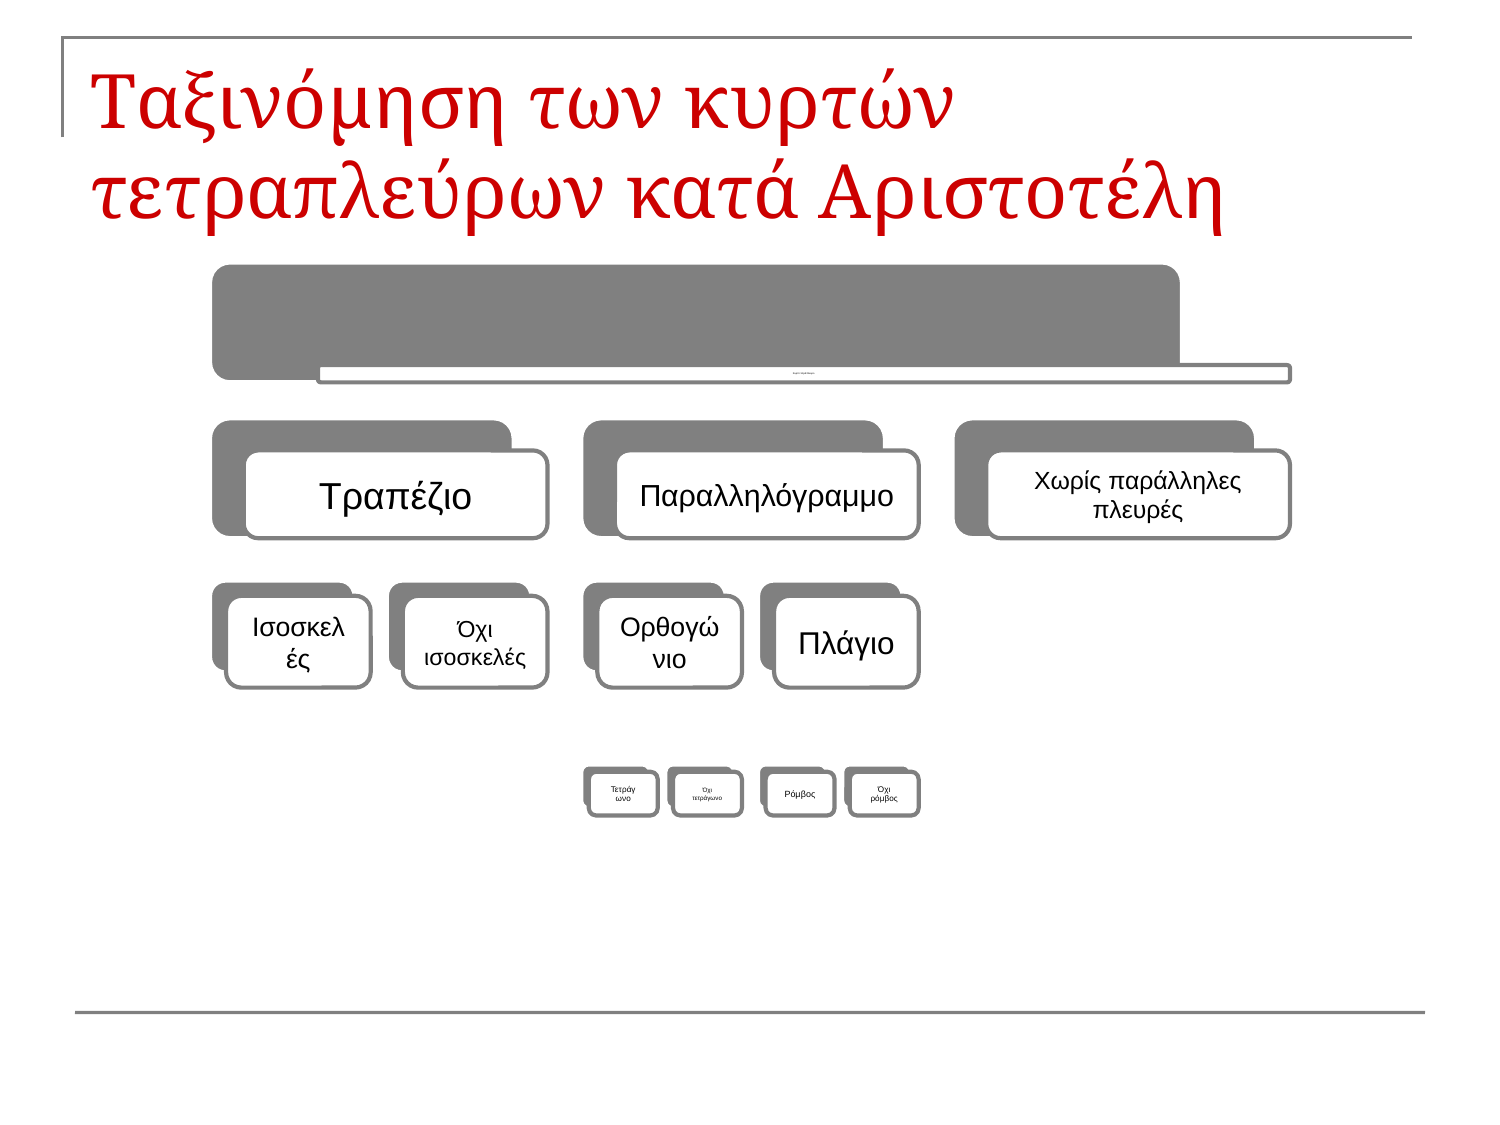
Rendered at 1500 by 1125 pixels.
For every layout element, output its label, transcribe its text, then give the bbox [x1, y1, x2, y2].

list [74, 262, 1426, 1006]
title Tαξινόμηση των κυρτών τετραπλεύρων κατά Αριστοτέλη [74, 45, 1426, 233]
